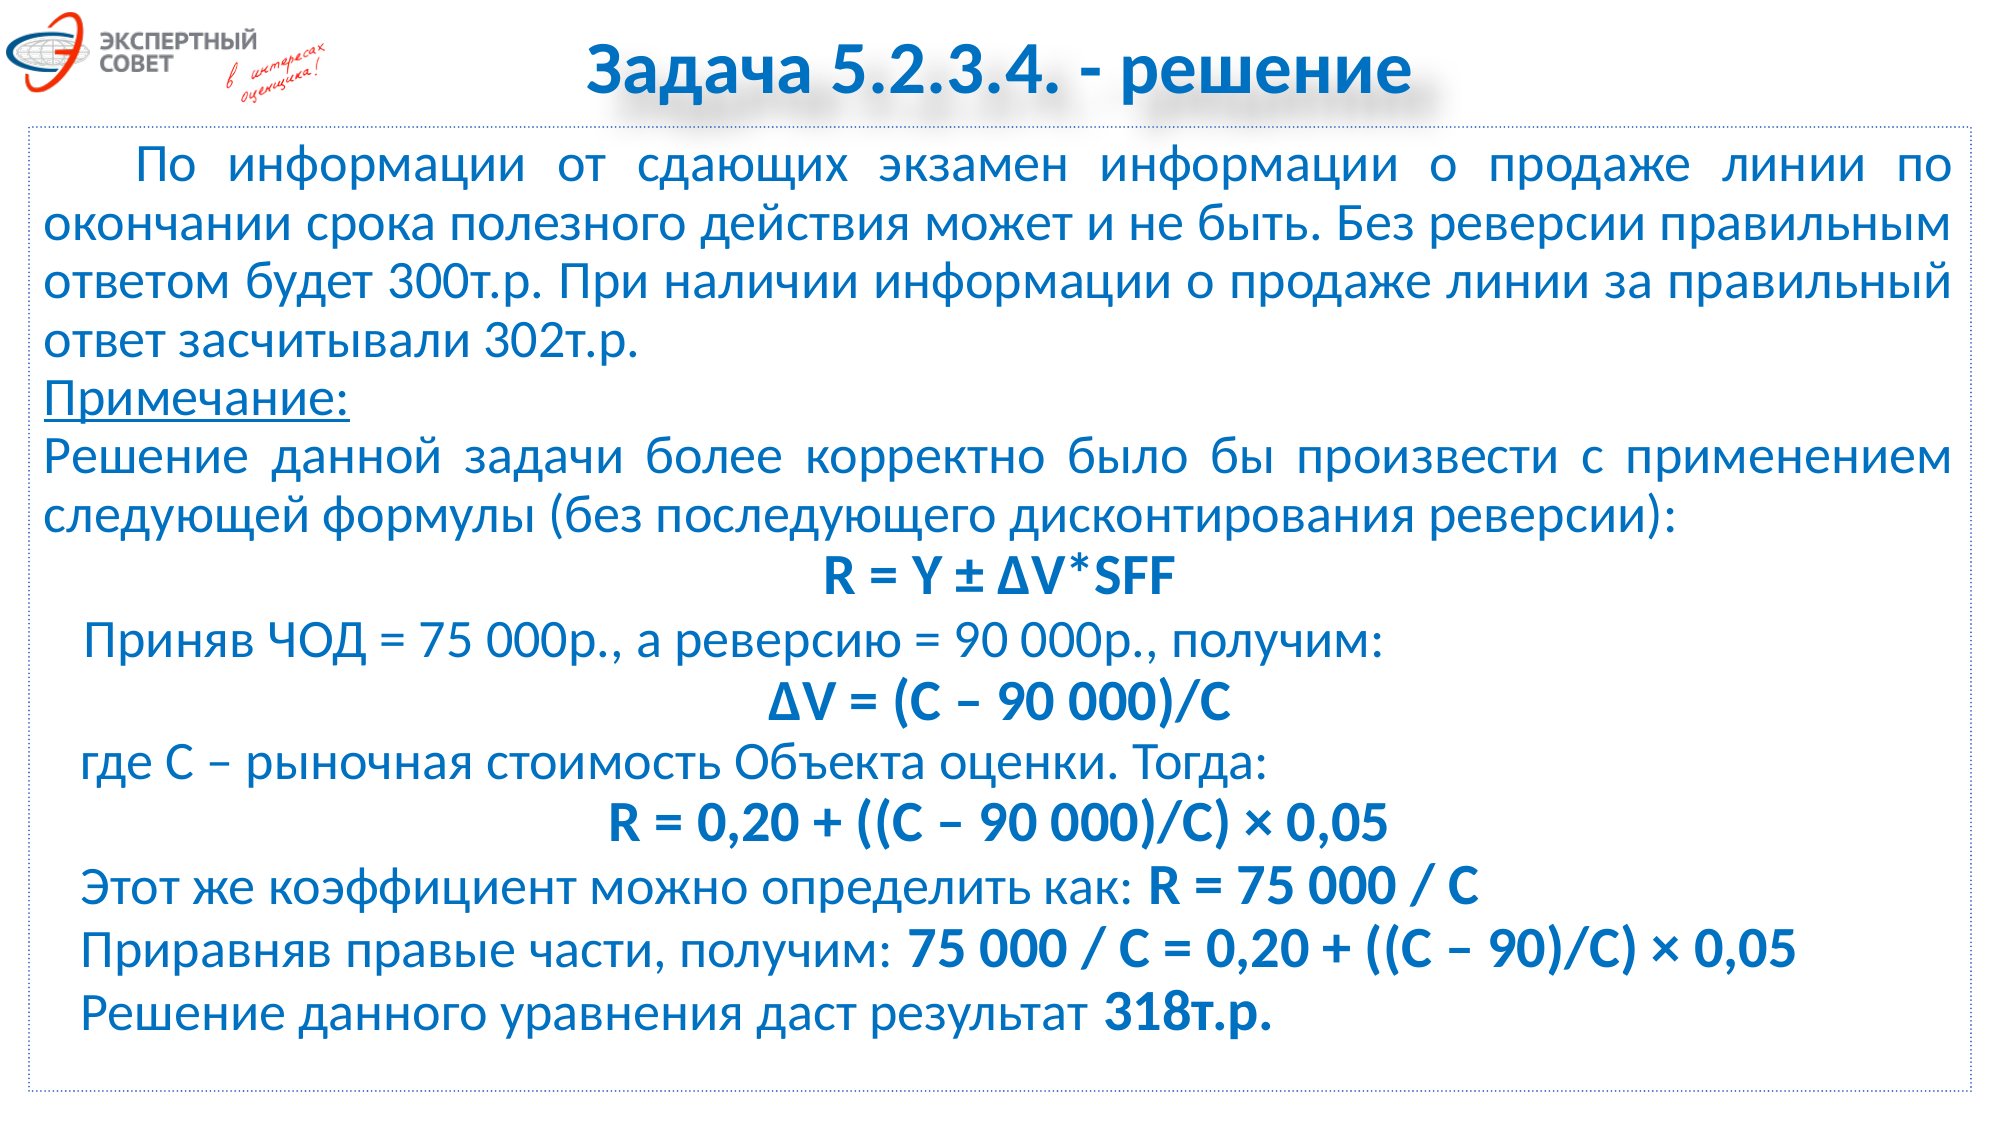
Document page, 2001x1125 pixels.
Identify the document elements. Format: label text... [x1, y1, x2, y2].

list По информации от сдающих экзамен информации о продаже линии по окончании срока полезного действия может и не быть. Без реверсии правильным ответом будет 300т.р. При наличии информации о продаже линии за правильный ответ засчитывали 302т.р. Примечание: Решение данной задачи более корректно было бы произвести с применением следующей формулы (без последующего дисконтирования реверсии): R = Y ± ∆V*SFF Приняв ЧОД = 75 000р., а реверсию = 90 000р., получим: ∆V = (С – 90 000)/С где С – рыночная стоимость Объекта оценки. Тогда: R = 0,20 + ((С – 90 000)/С) × 0,05 Этот же коэффициент можно определить как: R = 75 000 / С Приравняв правые части, получим: 75 000 / С = 0,20 + ((С – 90)/С) × 0,05 Решение данного уравнения даст результат 318т.р. [28, 127, 1971, 1092]
title Задача 5.2.3.4. - решение [329, 32, 1863, 106]
picture [4, 10, 329, 106]
